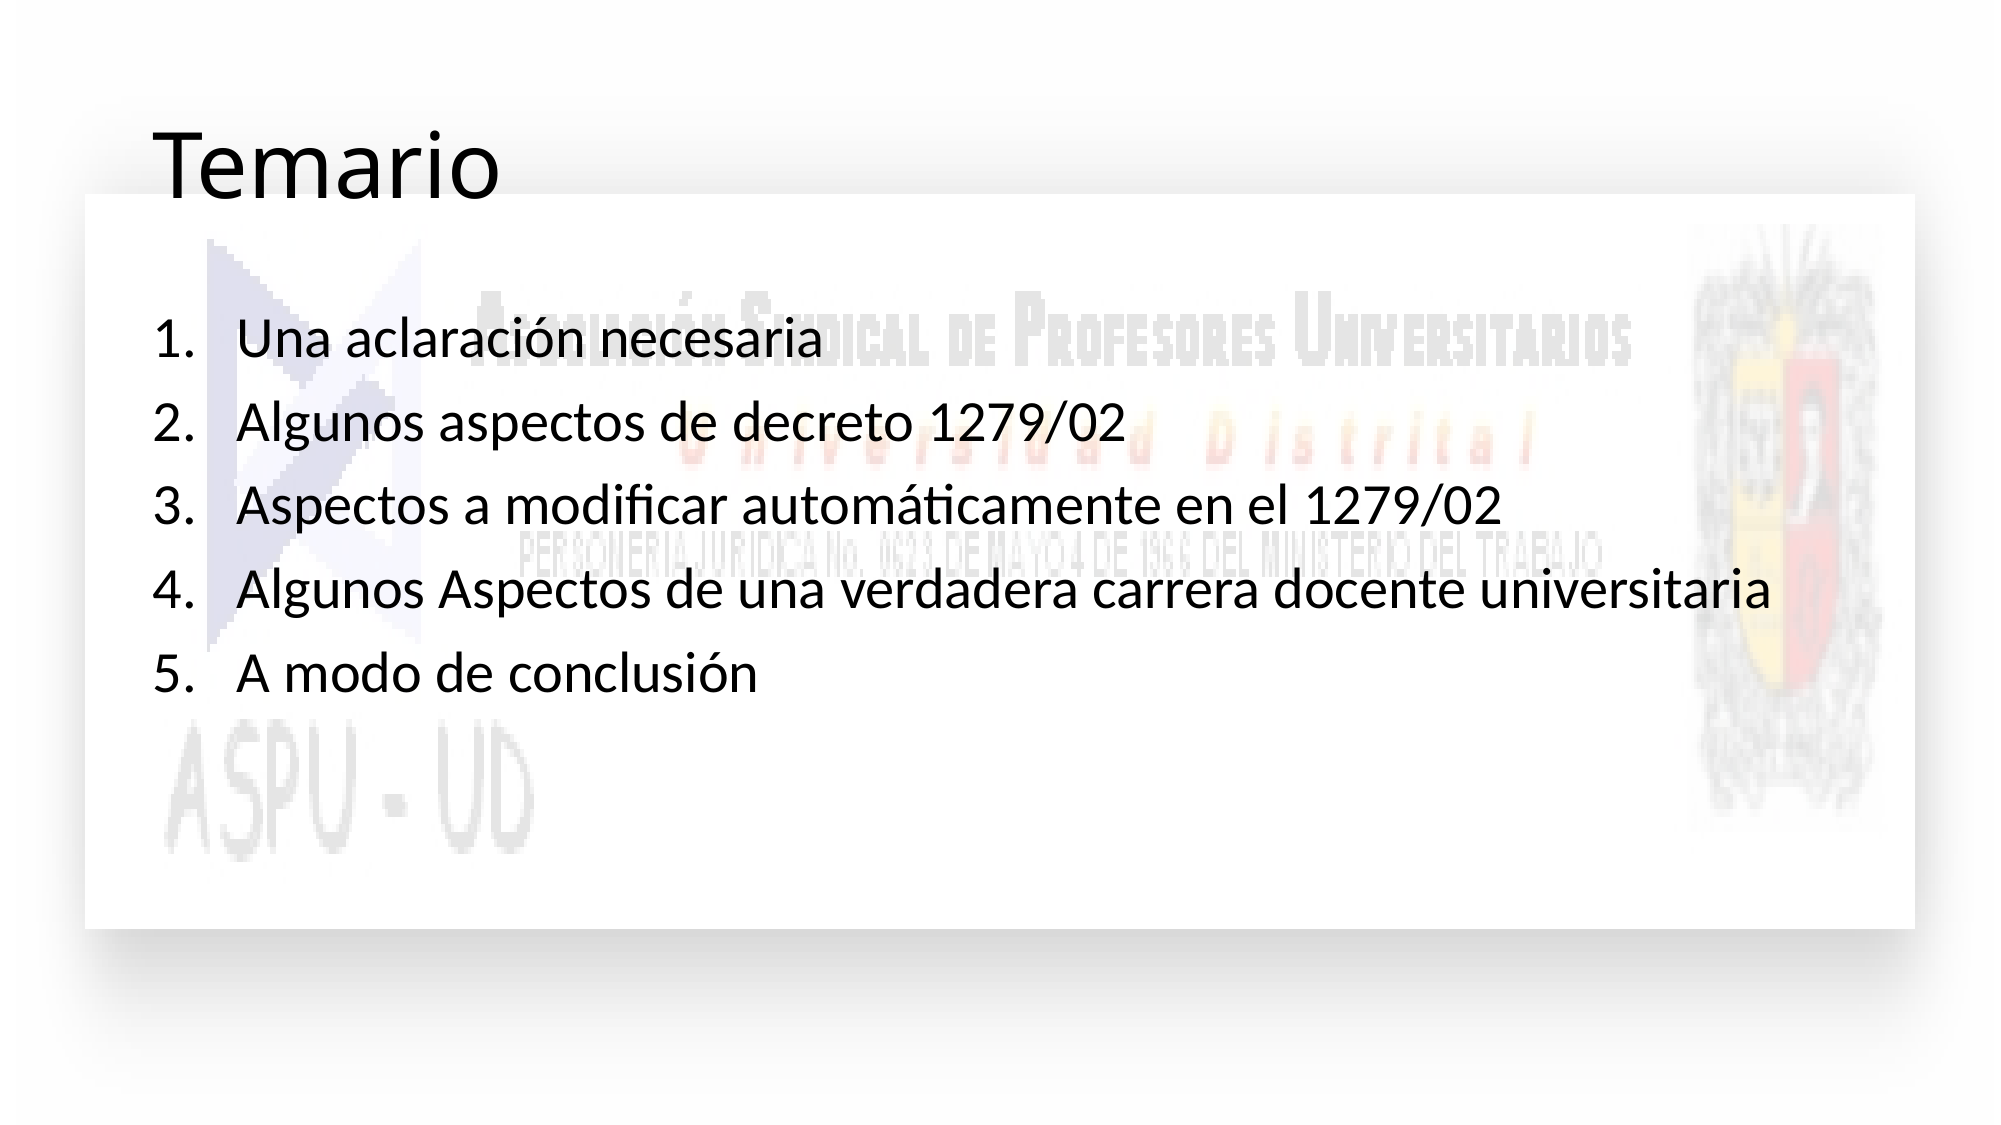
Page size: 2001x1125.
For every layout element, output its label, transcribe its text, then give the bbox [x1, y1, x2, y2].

title Temario [137, 59, 1863, 278]
list Una aclaración necesaria Algunos aspectos de decreto 1279/02 Aspectos a modificar automáticamente en el 1279/02 Algunos Aspectos de una verdadera carrera docente universitaria A modo de conclusión [137, 299, 1863, 1014]
